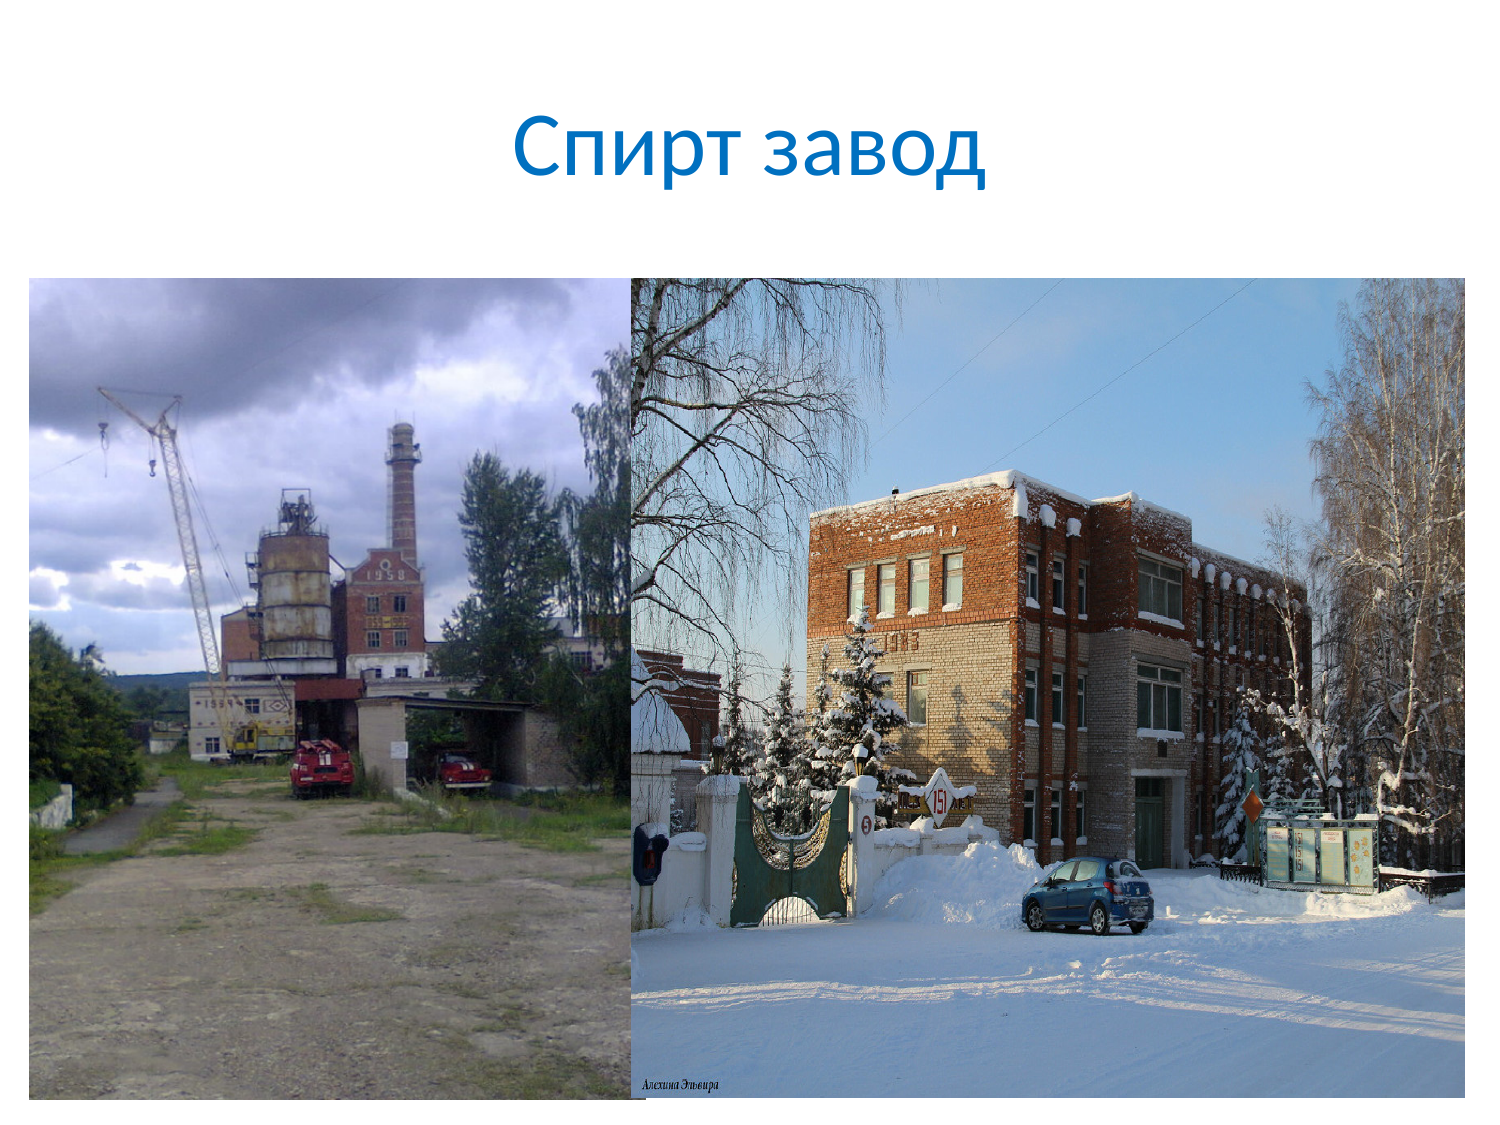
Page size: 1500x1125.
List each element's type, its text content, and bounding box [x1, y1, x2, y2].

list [29, 278, 630, 1100]
picture [631, 278, 1465, 1098]
title Спирт завод [75, 45, 1425, 233]
